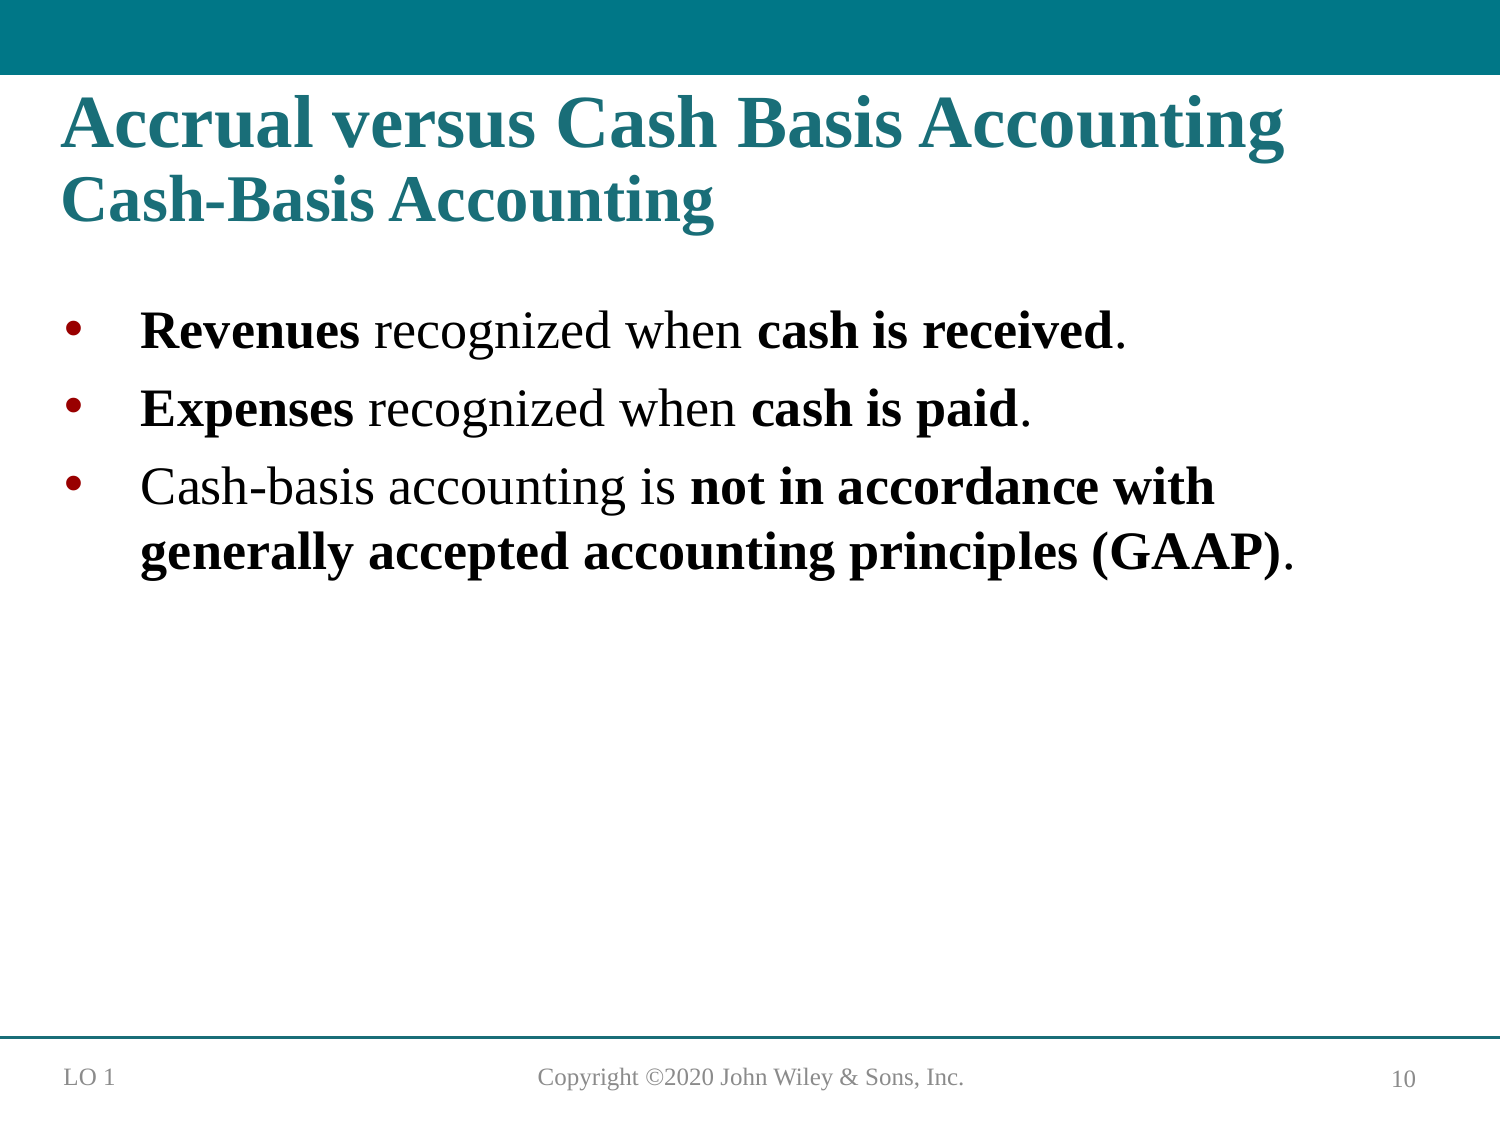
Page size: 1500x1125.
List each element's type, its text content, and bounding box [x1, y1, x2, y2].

list L O 1 [48, 1056, 224, 1099]
list Revenues recognized when cash is received. Expenses recognized when cash is paid. Cash-basis accounting is not in accordance with generally accepted accounting principles (GAAP). [50, 287, 1450, 1025]
title Accrual versus Cash Basis Accounting Cash-Basis Accounting [45, 75, 1475, 235]
